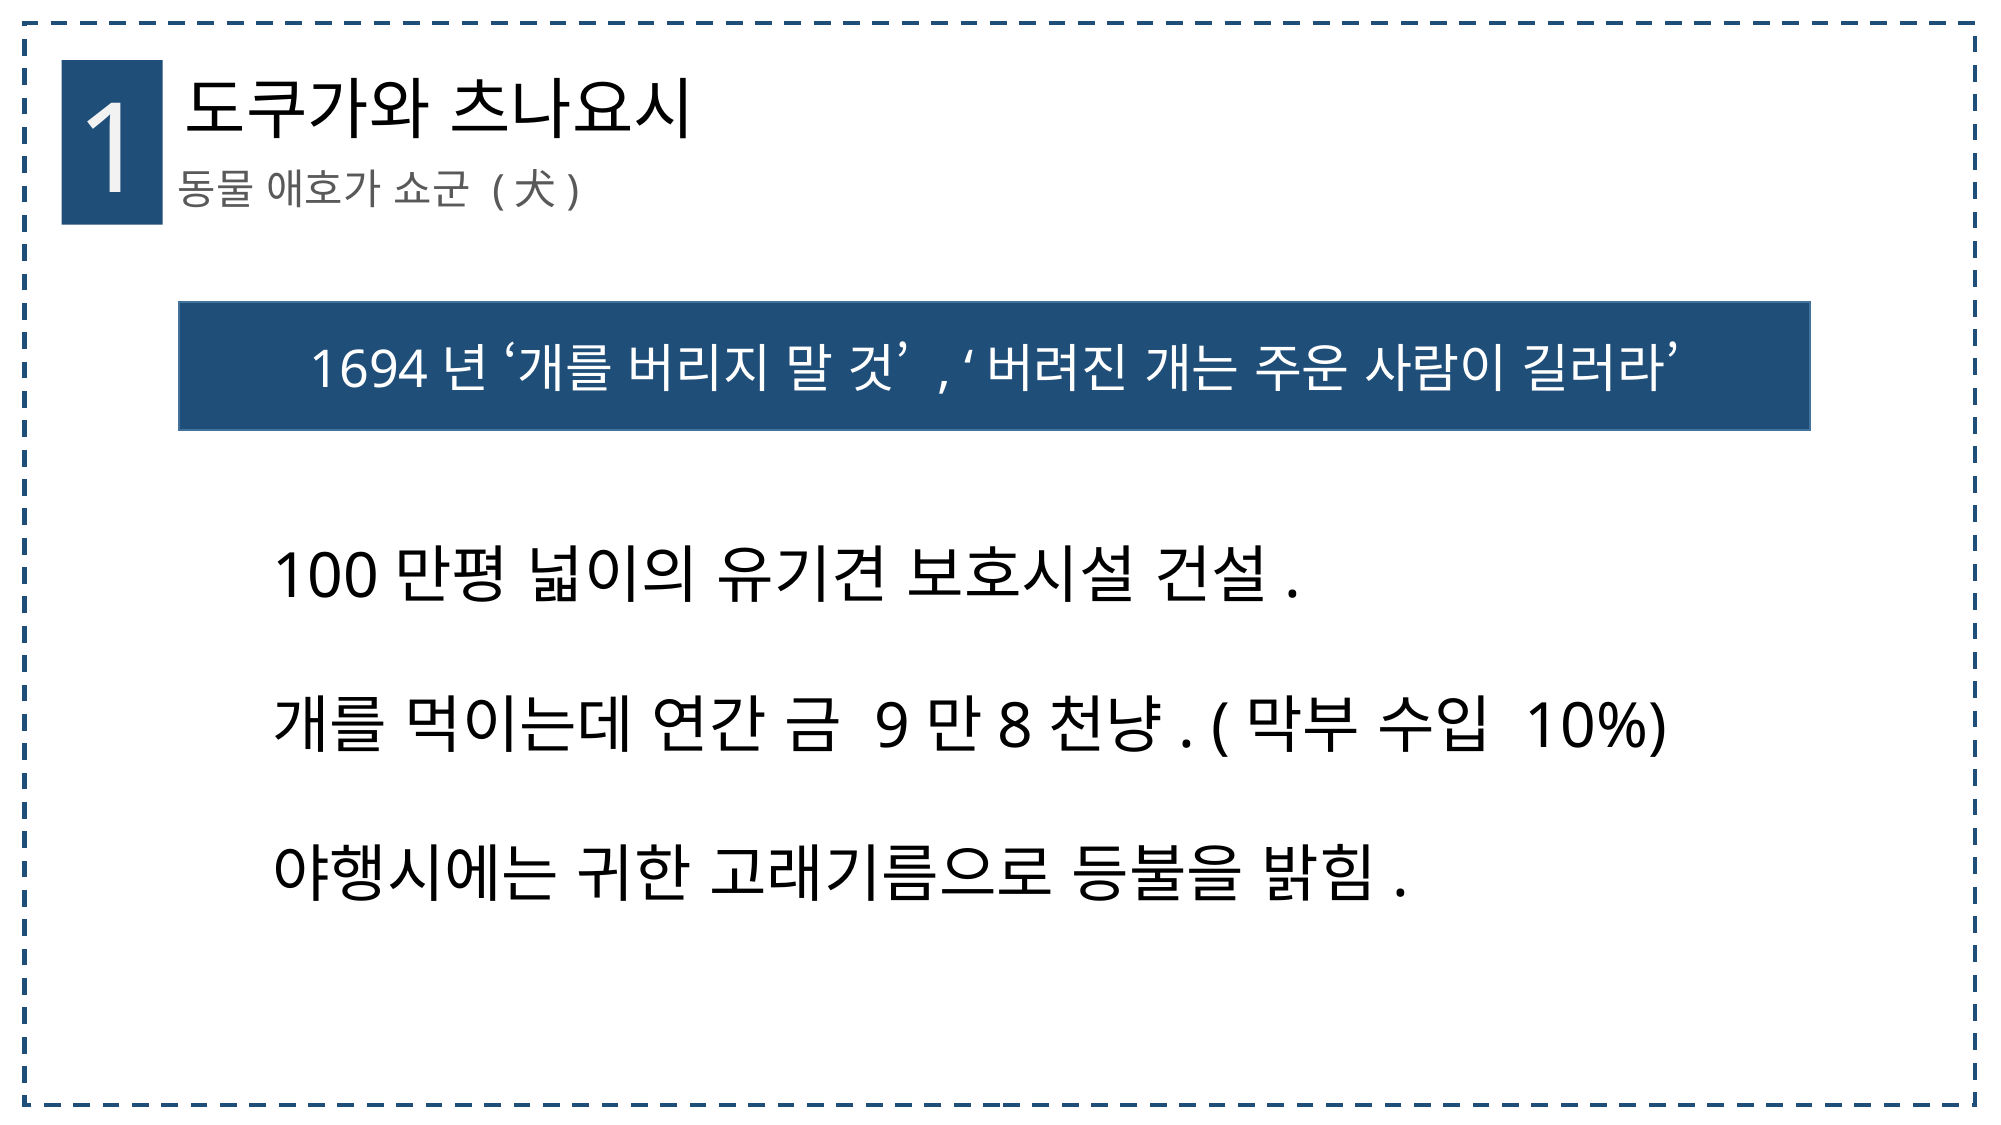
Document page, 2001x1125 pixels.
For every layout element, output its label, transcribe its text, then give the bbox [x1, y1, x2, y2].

text_box 1694년 ‘개를 버리지 말 것’ , ‘버려진 개는 주운 사람이 길러라’ [178, 301, 1811, 431]
text_box [23, 22, 1976, 1106]
text_box 100만평 넓이의 유기견 보호시설 건설. 개를 먹이는데 연간 금 9만8천냥. (막부 수입 10%) 야행시에는 귀한 고래기름으로 등불을 밝힘. [257, 527, 1753, 917]
